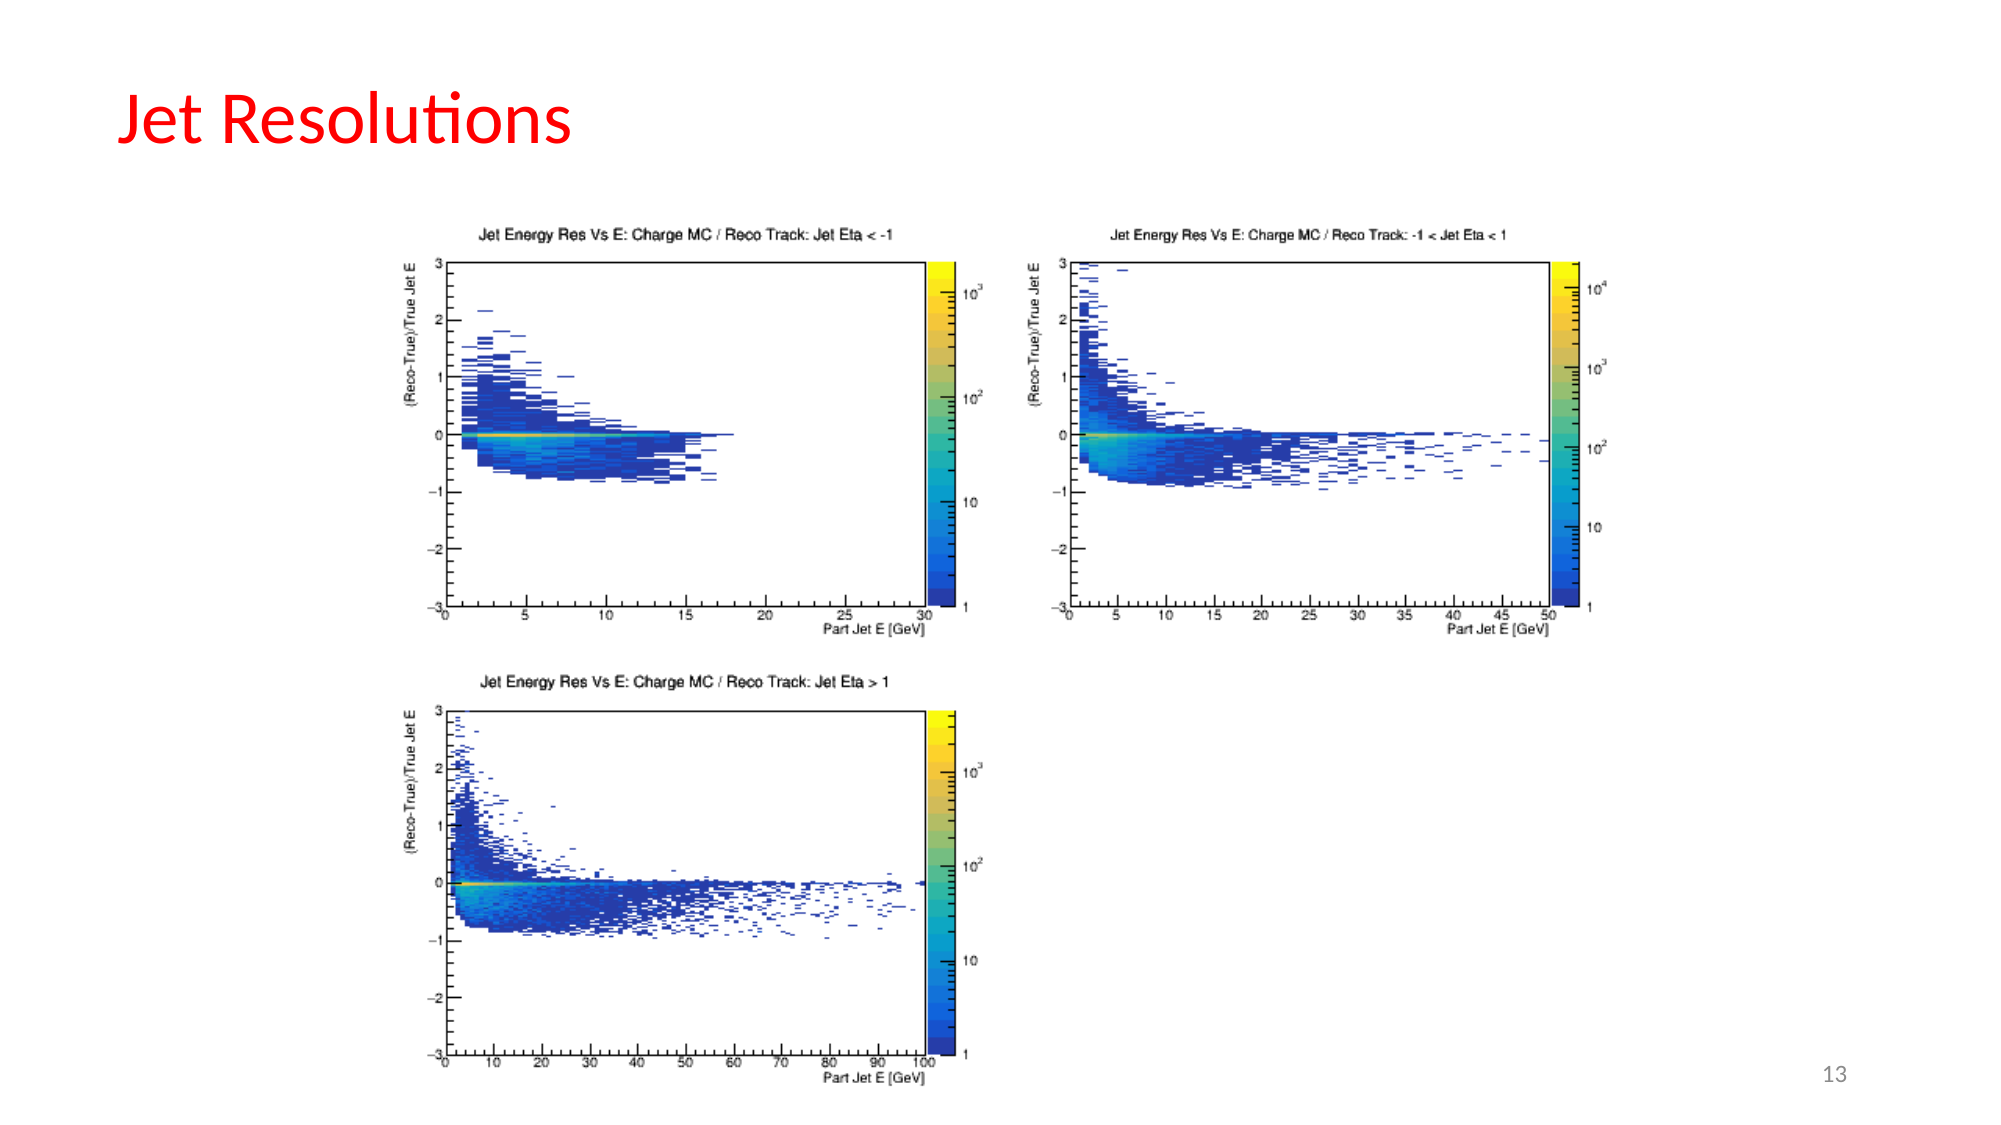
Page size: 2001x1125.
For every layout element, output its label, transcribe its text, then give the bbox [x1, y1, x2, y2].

picture [376, 212, 1624, 1108]
slide_number 13 [1624, 1042, 1863, 1103]
text_box Jet Resolutions [102, 61, 1599, 166]
